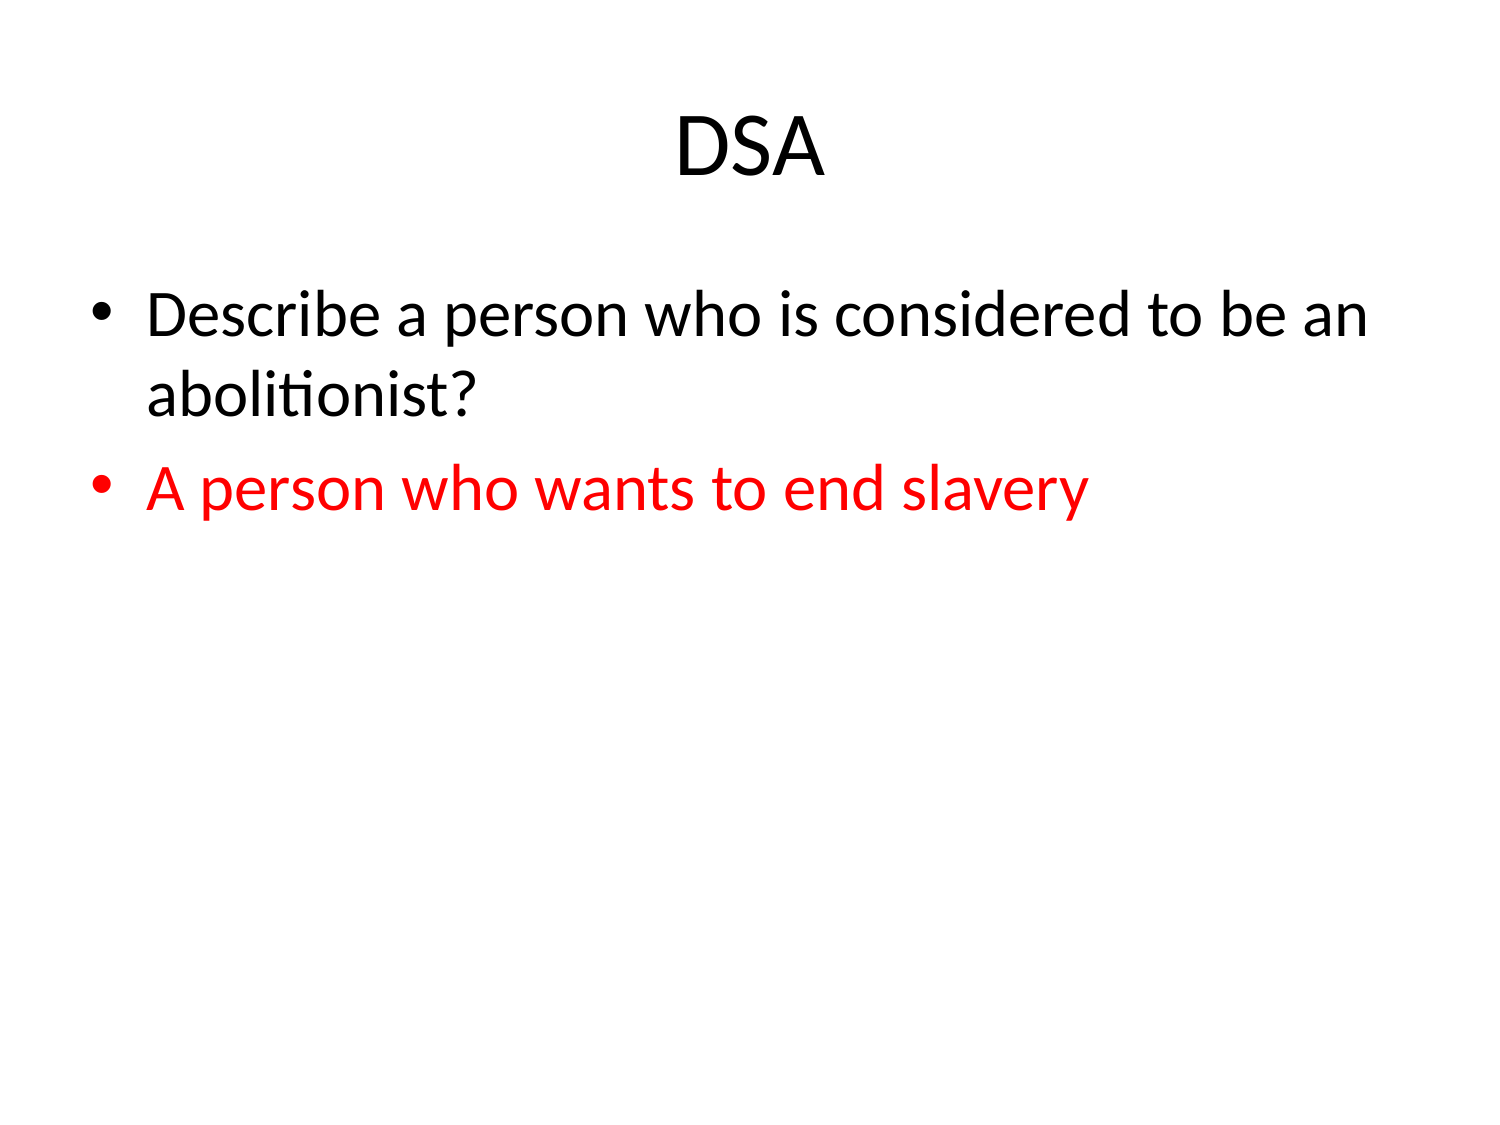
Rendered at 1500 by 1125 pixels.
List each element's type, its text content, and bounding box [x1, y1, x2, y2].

list Describe a person who is considered to be an abolitionist? A person who wants to end slavery [75, 262, 1425, 1005]
title DSA [75, 45, 1425, 233]
